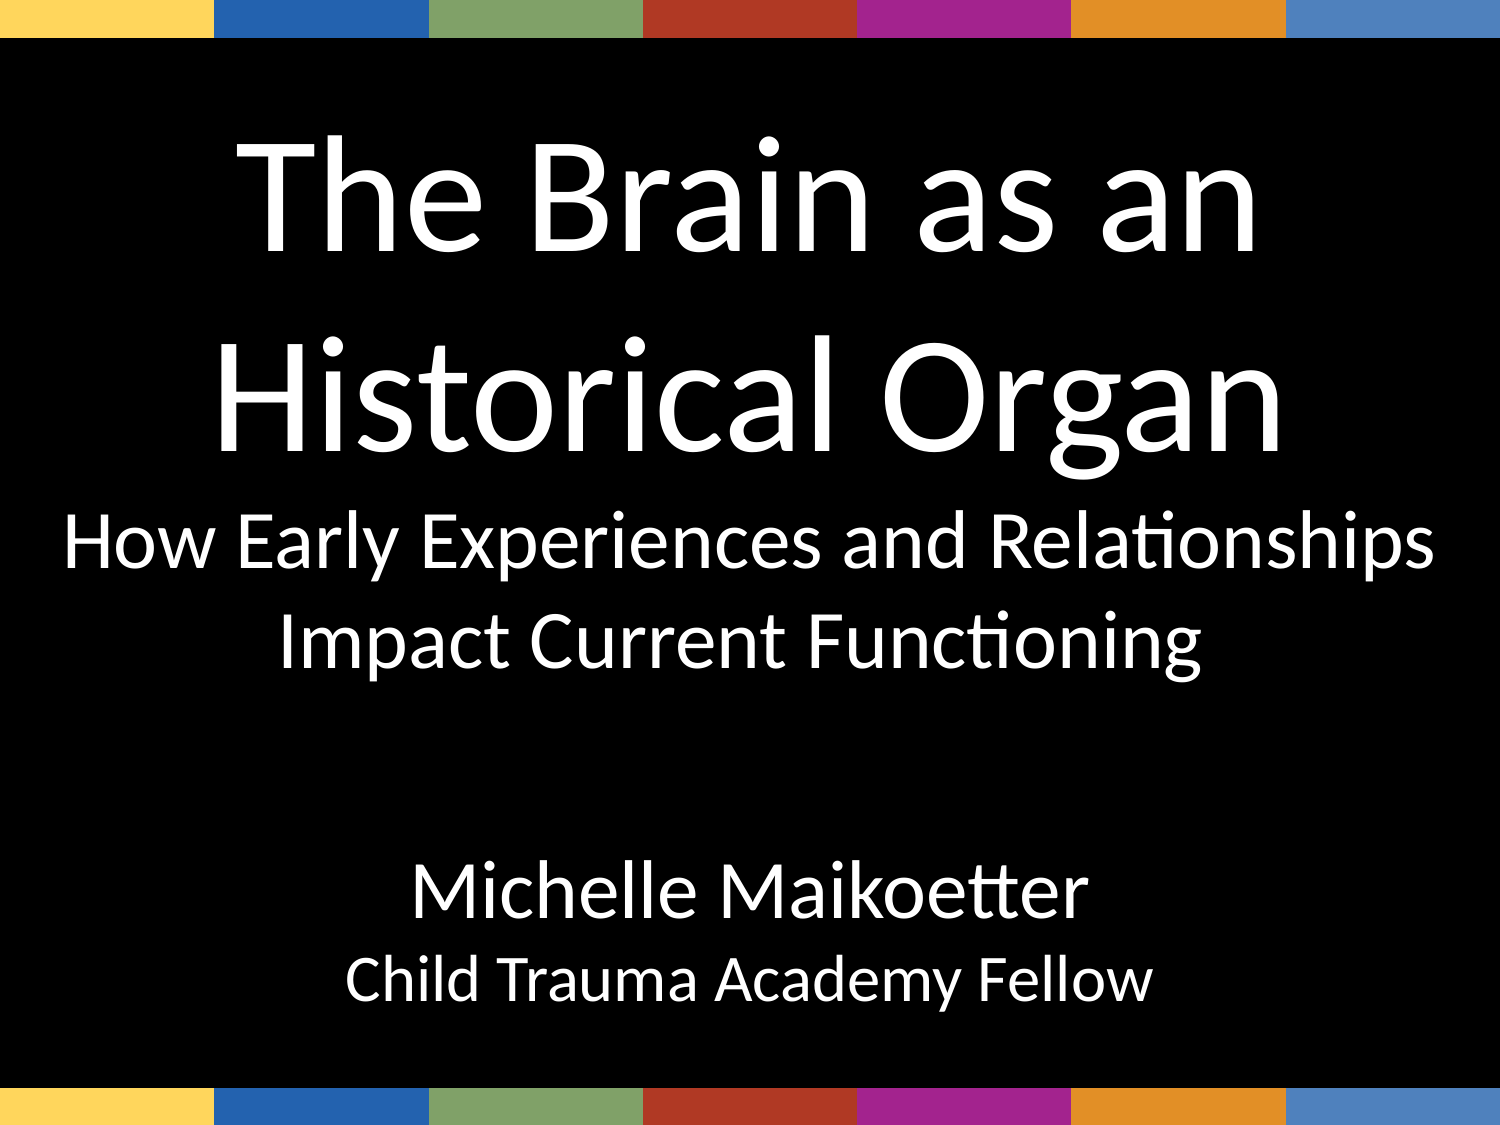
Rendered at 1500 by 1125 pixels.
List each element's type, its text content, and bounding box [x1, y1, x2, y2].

table_header [1286, 0, 1500, 38]
table_header [0, 1088, 214, 1125]
table_header [1071, 1088, 1286, 1125]
table_header [1071, 0, 1286, 38]
title The Brain as an Historical Organ How Early Experiences and Relationships Impact Current Functioning Michelle Maikoetter Child Trauma Academy Fellow [6, 387, 1494, 738]
table_header [214, 0, 429, 38]
table_header [1286, 1088, 1500, 1125]
table_header [643, 0, 857, 38]
table_header [429, 1088, 643, 1125]
table_header [857, 0, 1071, 38]
table_header [0, 0, 214, 38]
table_header [429, 0, 643, 38]
table_header [643, 1088, 857, 1125]
table_header [857, 1088, 1071, 1125]
table_header [214, 1088, 429, 1125]
